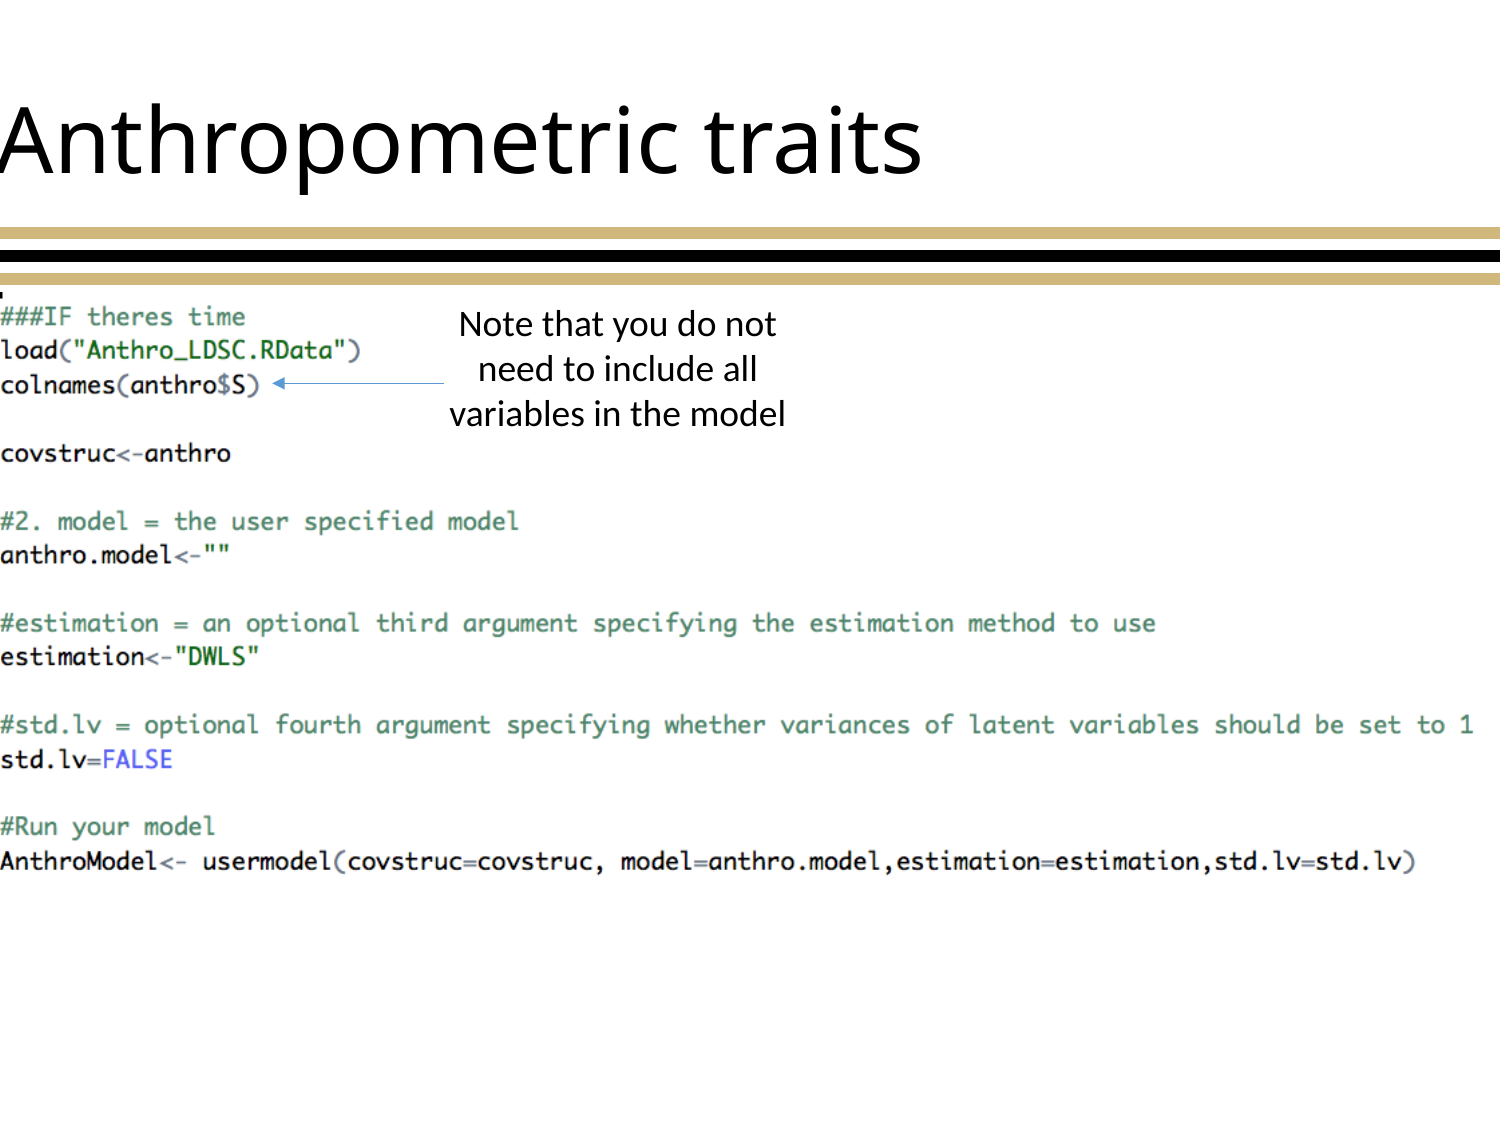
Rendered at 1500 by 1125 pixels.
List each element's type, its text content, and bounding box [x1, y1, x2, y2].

title Anthropometric traits [0, 62, 1500, 225]
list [0, 292, 1493, 878]
